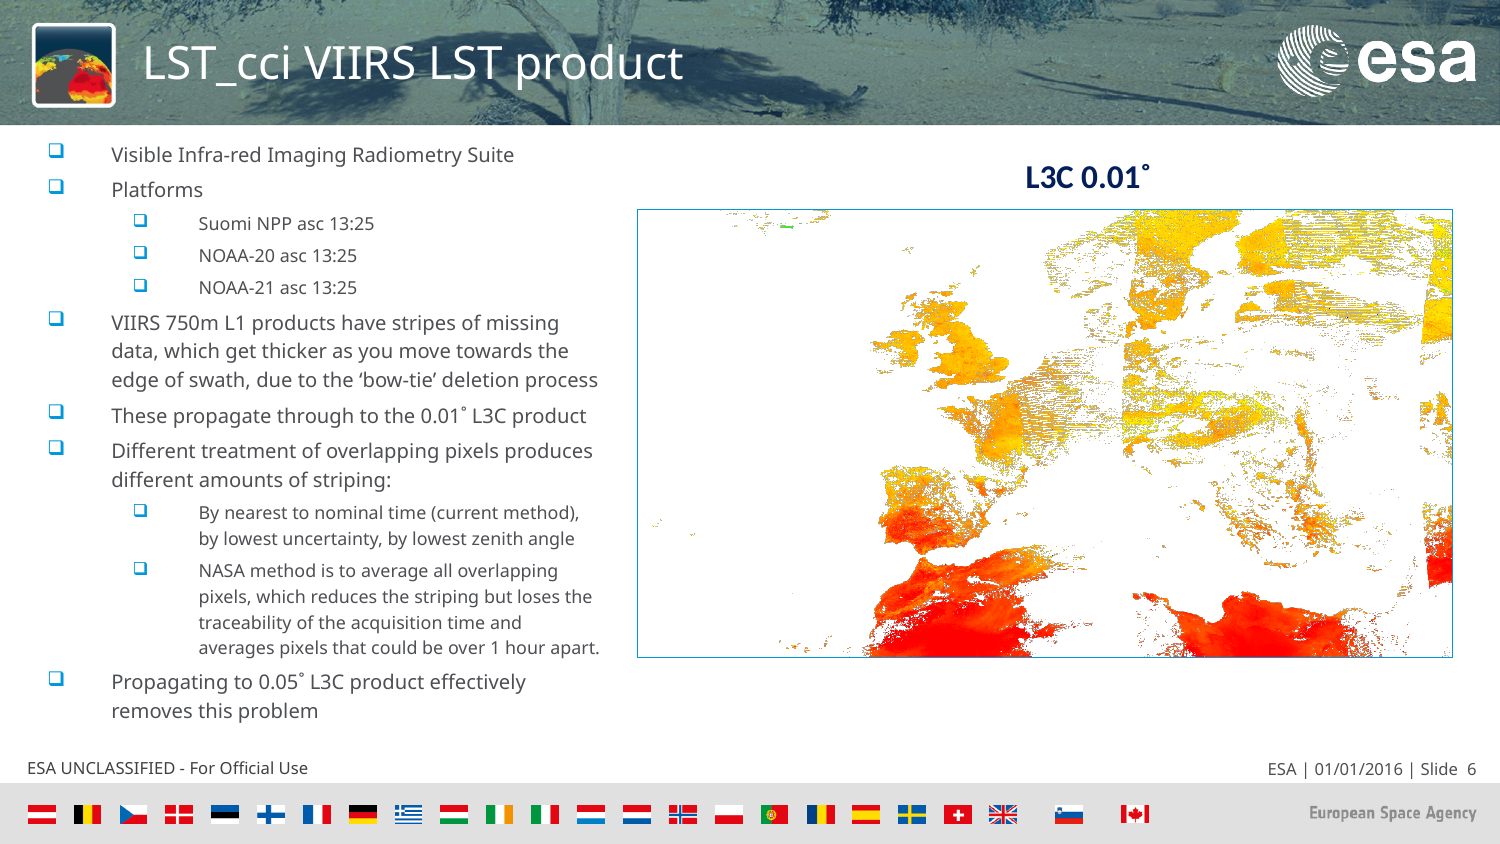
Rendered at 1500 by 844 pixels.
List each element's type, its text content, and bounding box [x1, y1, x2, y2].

picture [0, 783, 1500, 844]
picture [0, 0, 1500, 126]
list Visible Infra-red Imaging Radiometry Suite Platforms Suomi NPP asc 13:25 NOAA-20 asc 13:25 NOAA-21 asc 13:25 VIIRS 750m L1 products have stripes of missing data, which get thicker as you move towards the edge of swath, due to the ‘bow-tie’ deletion process These propagate through to the 0.01˚ L3C product Different treatment of overlapping pixels produces different amounts of striping: By nearest to nominal time (current method), by lowest uncertainty, by lowest zenith angle NASA method is to average all overlapping pixels, which reduces the striping but loses the traceability of the acquisition time and averages pixels that could be over 1 hour apart. Propagating to 0.05˚ L3C product effectively removes this problem [32, 129, 618, 758]
title LST_cci VIIRS LST product [127, 26, 1269, 97]
picture [639, 211, 1451, 656]
text_box L3C 0.01˚ [1010, 147, 1188, 207]
